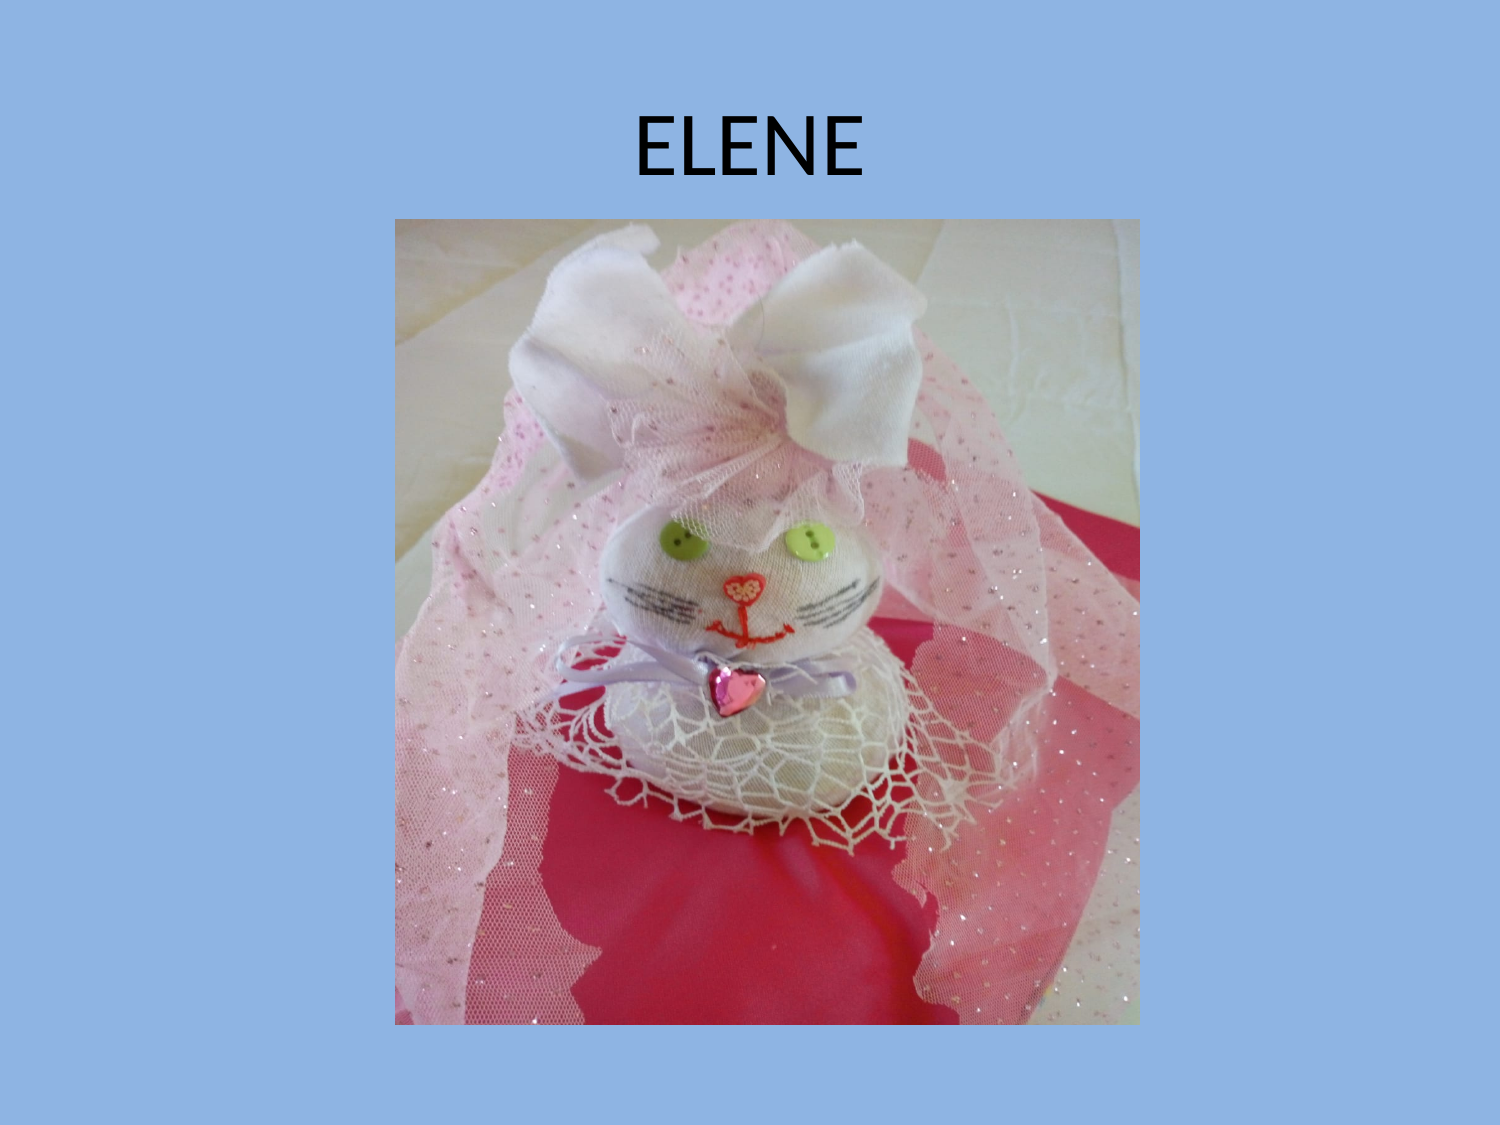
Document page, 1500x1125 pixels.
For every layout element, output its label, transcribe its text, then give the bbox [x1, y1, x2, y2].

title ELENE [75, 45, 1425, 233]
picture [395, 219, 1140, 1025]
